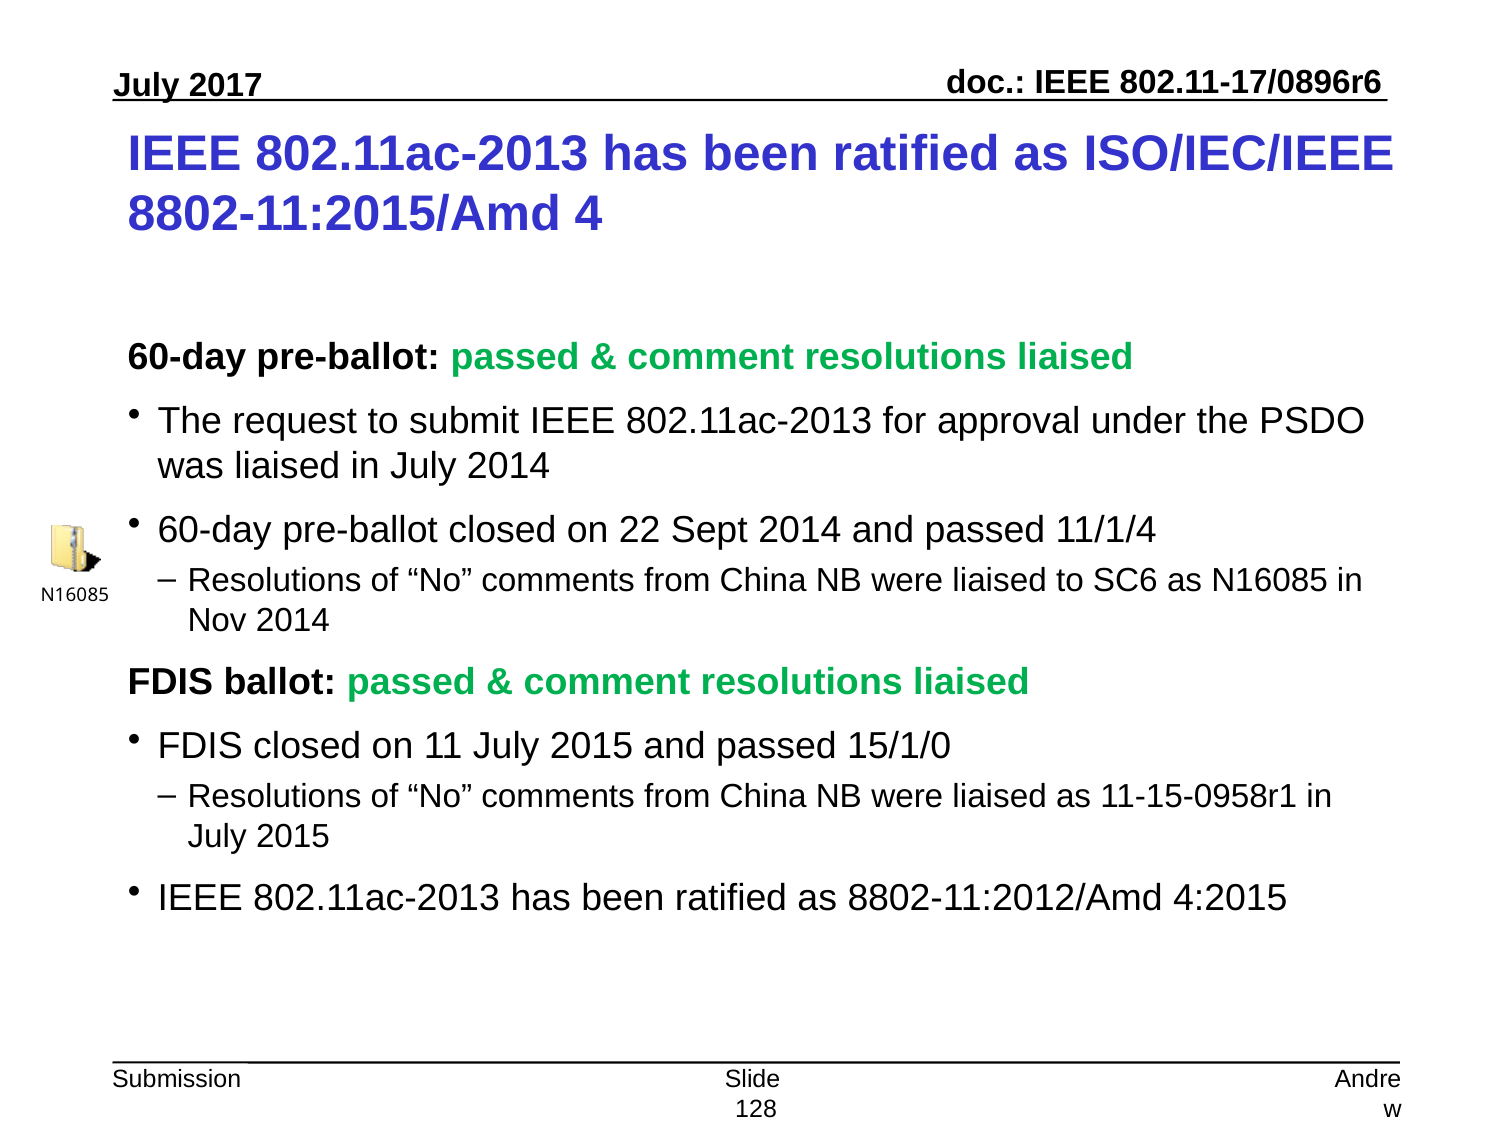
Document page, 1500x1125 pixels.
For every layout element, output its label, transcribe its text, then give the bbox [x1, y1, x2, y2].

list 60-day pre-ballot: passed & comment resolutions liaised The request to submit IEEE 802.11ac-2013 for approval under the PSDO was liaised in July 2014 60-day pre-ballot closed on 22 Sept 2014 and passed 11/1/4 Resolutions of “No” comments from China NB were liaised to SC6 as N16085 in Nov 2014 FDIS ballot: passed & comment resolutions liaised FDIS closed on 11 July 2015 and passed 15/1/0 Resolutions of “No” comments from China NB were liaised as 11-15-0958r1 in July 2015 IEEE 802.11ac-2013 has been ratified as 8802-11:2012/Amd 4:2015 [112, 324, 1388, 1000]
title IEEE 802.11ac-2013 has been ratified as ISO/IEC/IEEE 8802-11:2015/Amd 4 [112, 112, 1475, 288]
slide_number Slide 128 [709, 1061, 803, 1093]
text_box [0, 524, 151, 652]
footer Andrew Myles, Cisco [1320, 1061, 1402, 1093]
